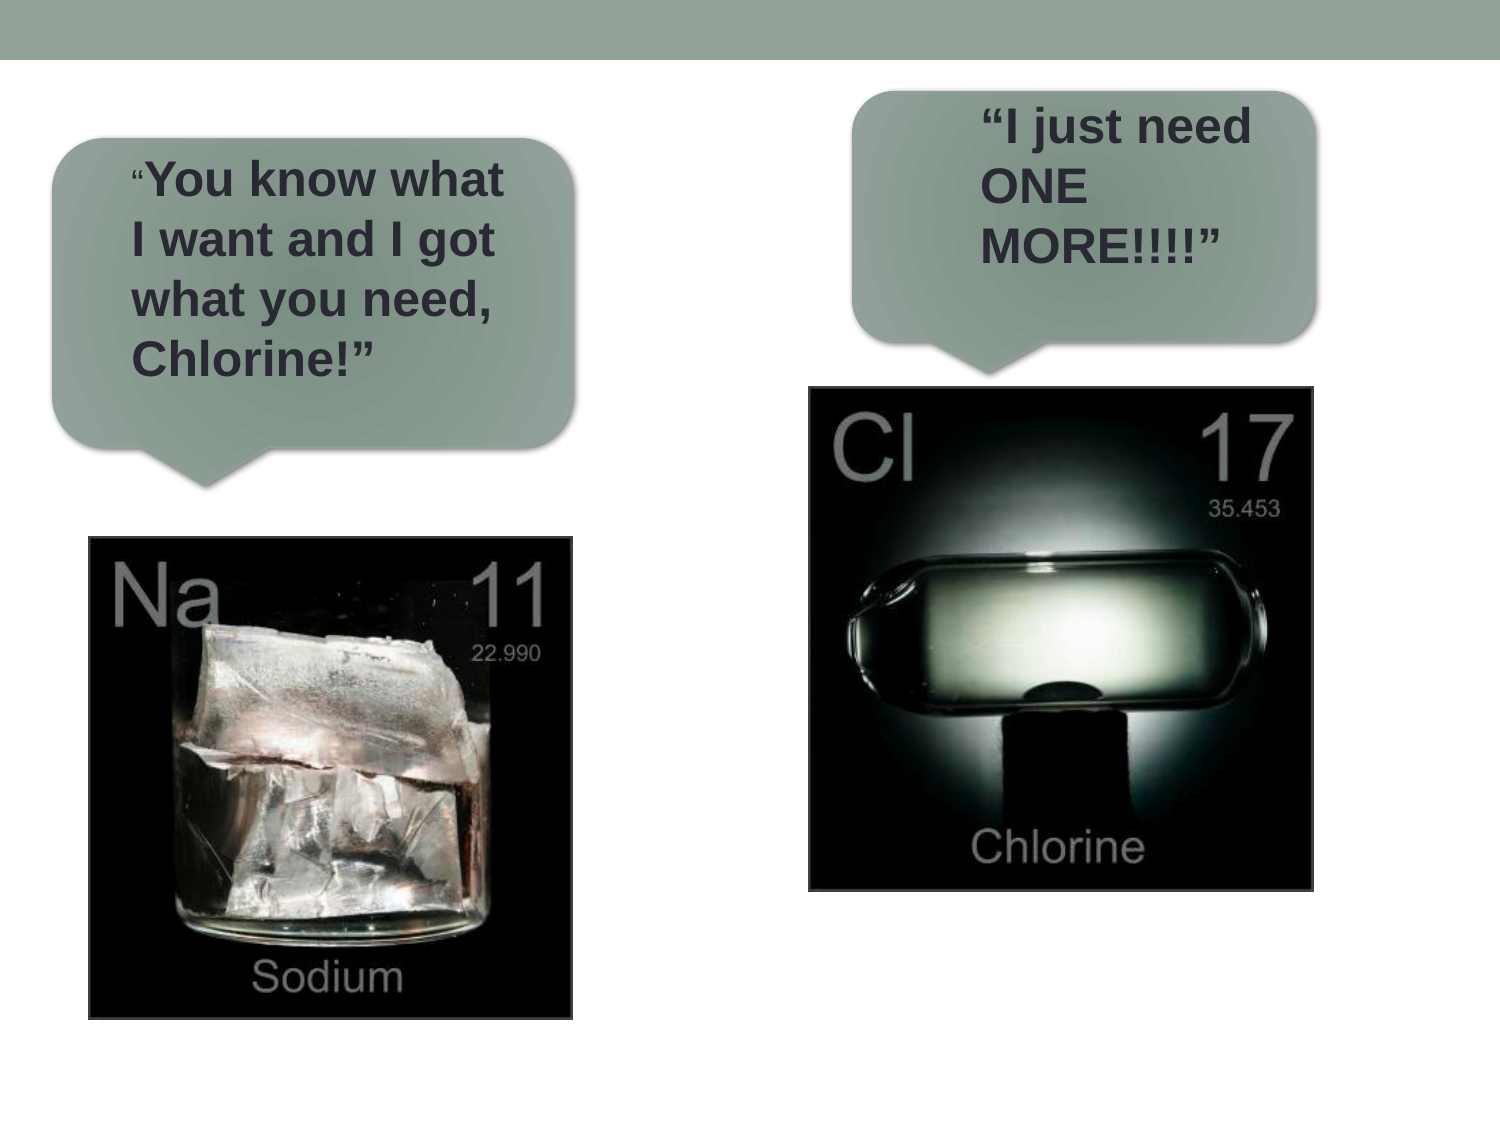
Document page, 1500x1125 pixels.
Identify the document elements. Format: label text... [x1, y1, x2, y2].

text_box [851, 90, 1315, 374]
picture [808, 385, 1315, 892]
text_box “I just need ONE MORE!!!!” [965, 86, 1345, 281]
text_box [51, 138, 573, 487]
picture [88, 535, 573, 1020]
text_box “You know what I want and I got what you need, Chlorine!” [116, 138, 542, 394]
